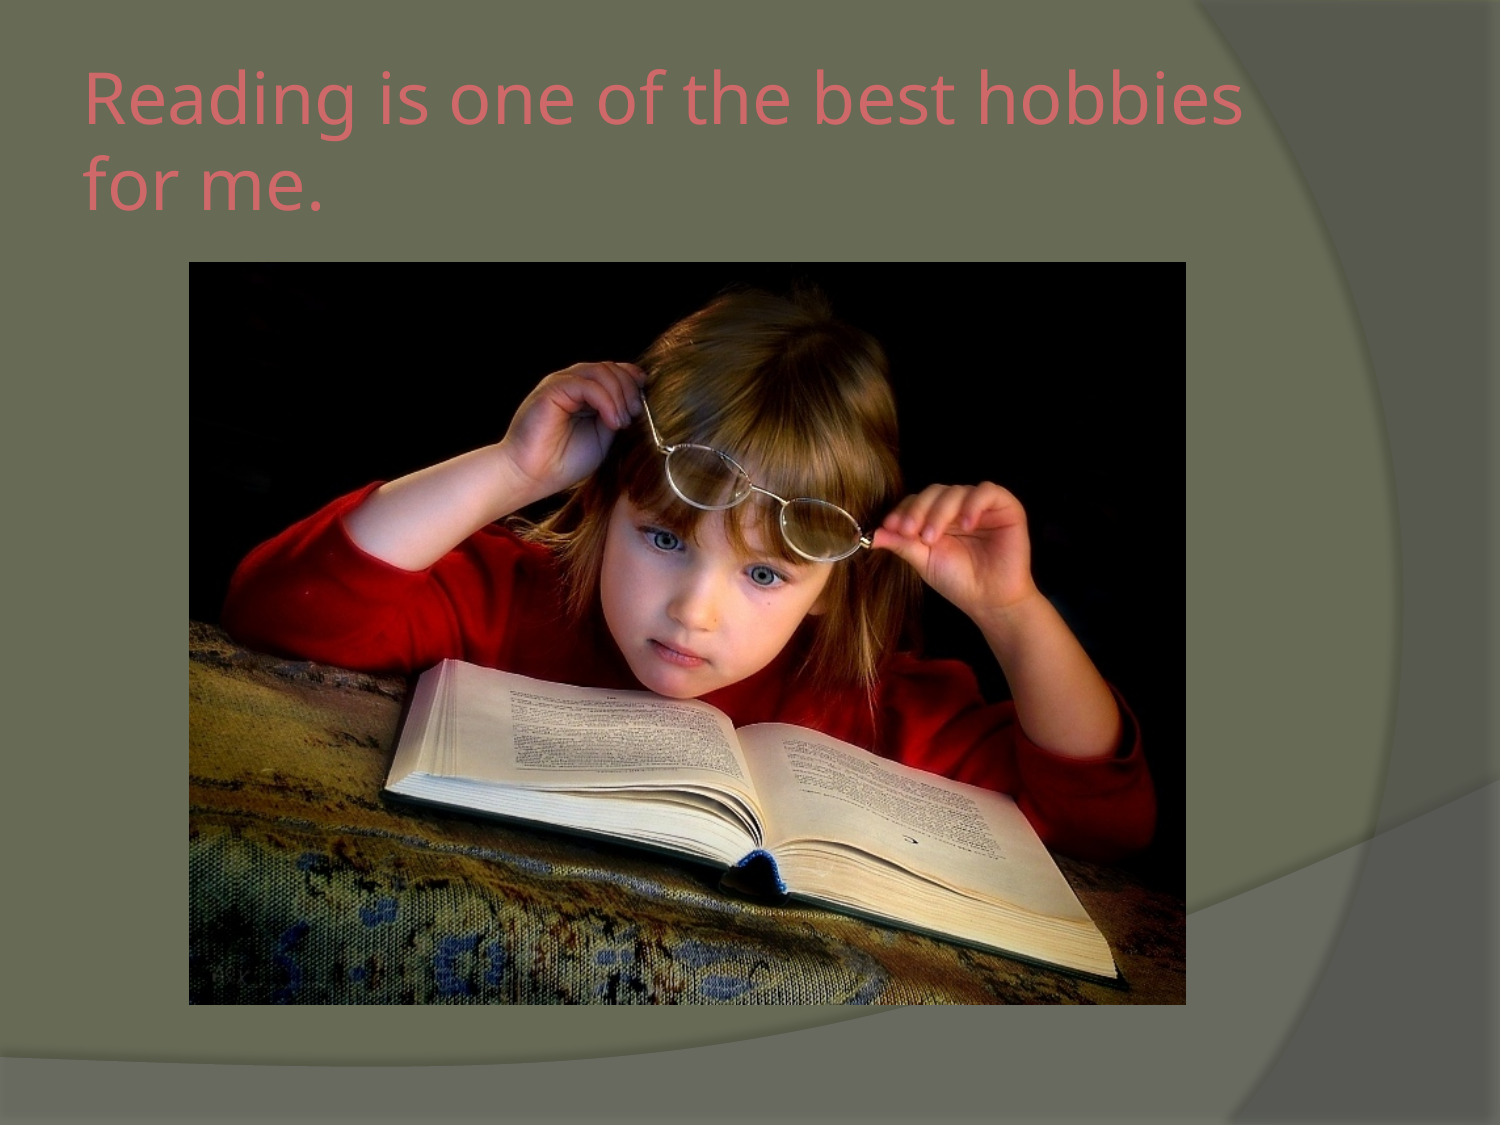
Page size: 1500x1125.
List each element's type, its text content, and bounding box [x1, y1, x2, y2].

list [188, 262, 1187, 1006]
title Reading is one of the best hobbies for me. [75, 45, 1300, 233]
